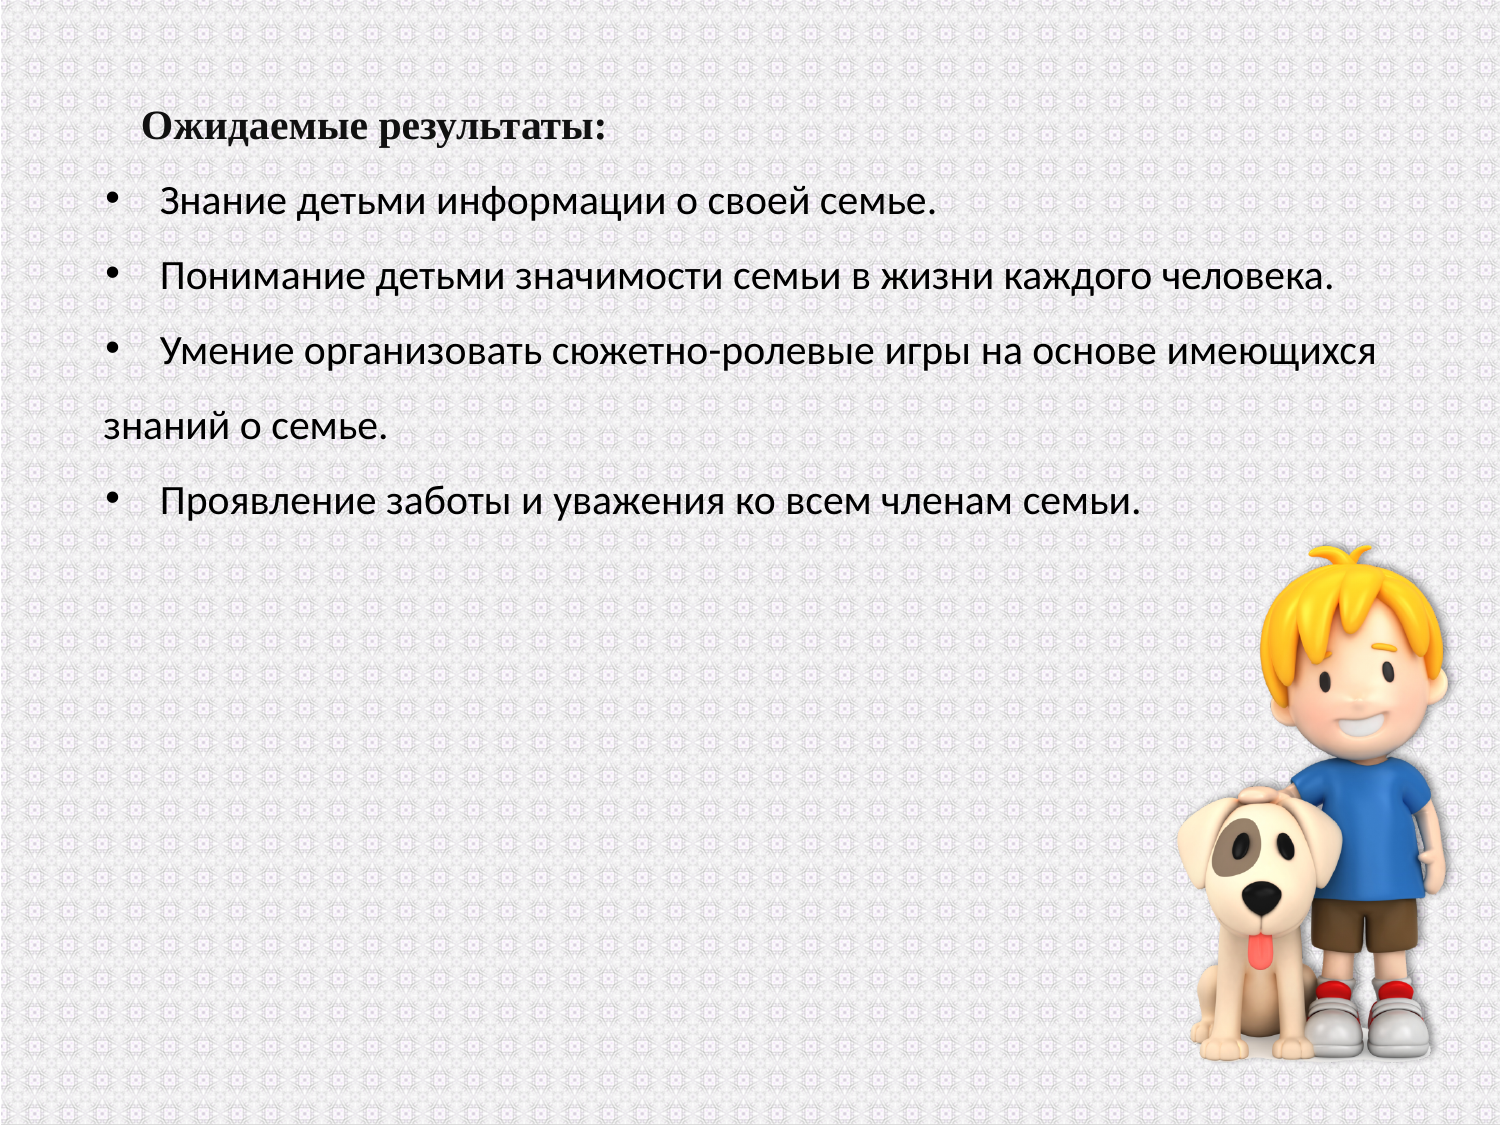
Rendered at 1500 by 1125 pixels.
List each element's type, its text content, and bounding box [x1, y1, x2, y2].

picture [0, 0, 1500, 1125]
text_box Ожидаемые результаты: Знание детьми информации о своей семье. Понимание детьми значимости семьи в жизни каждого человека. Умение организовать сюжетно-ролевые игры на основе имеющихся знаний о семье. Проявление заботы и уважения ко всем членам семьи. [88, 90, 1424, 530]
